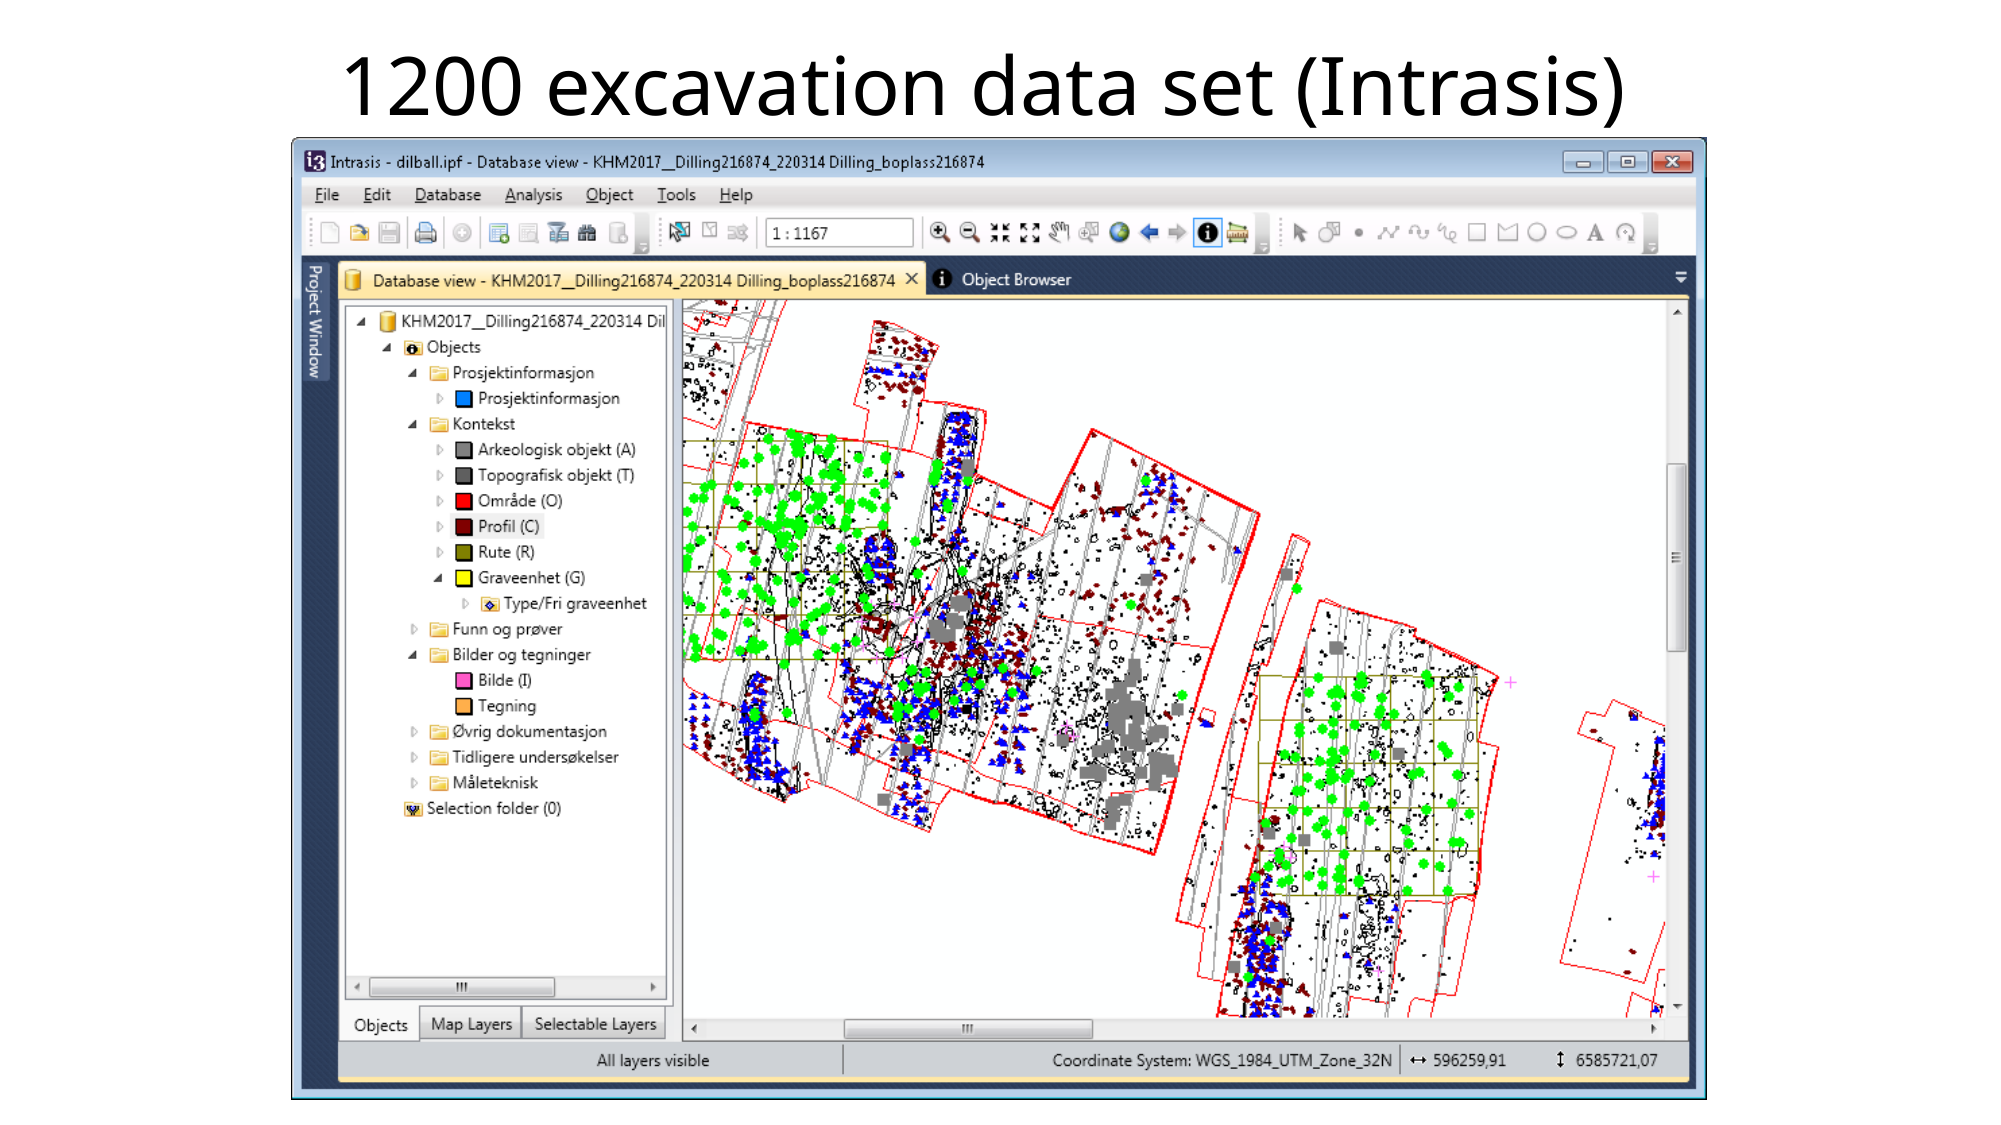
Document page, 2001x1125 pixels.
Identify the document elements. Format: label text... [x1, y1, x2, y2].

picture [291, 137, 1707, 1100]
title 1200 excavation data set (Intrasis) [324, 0, 1675, 137]
